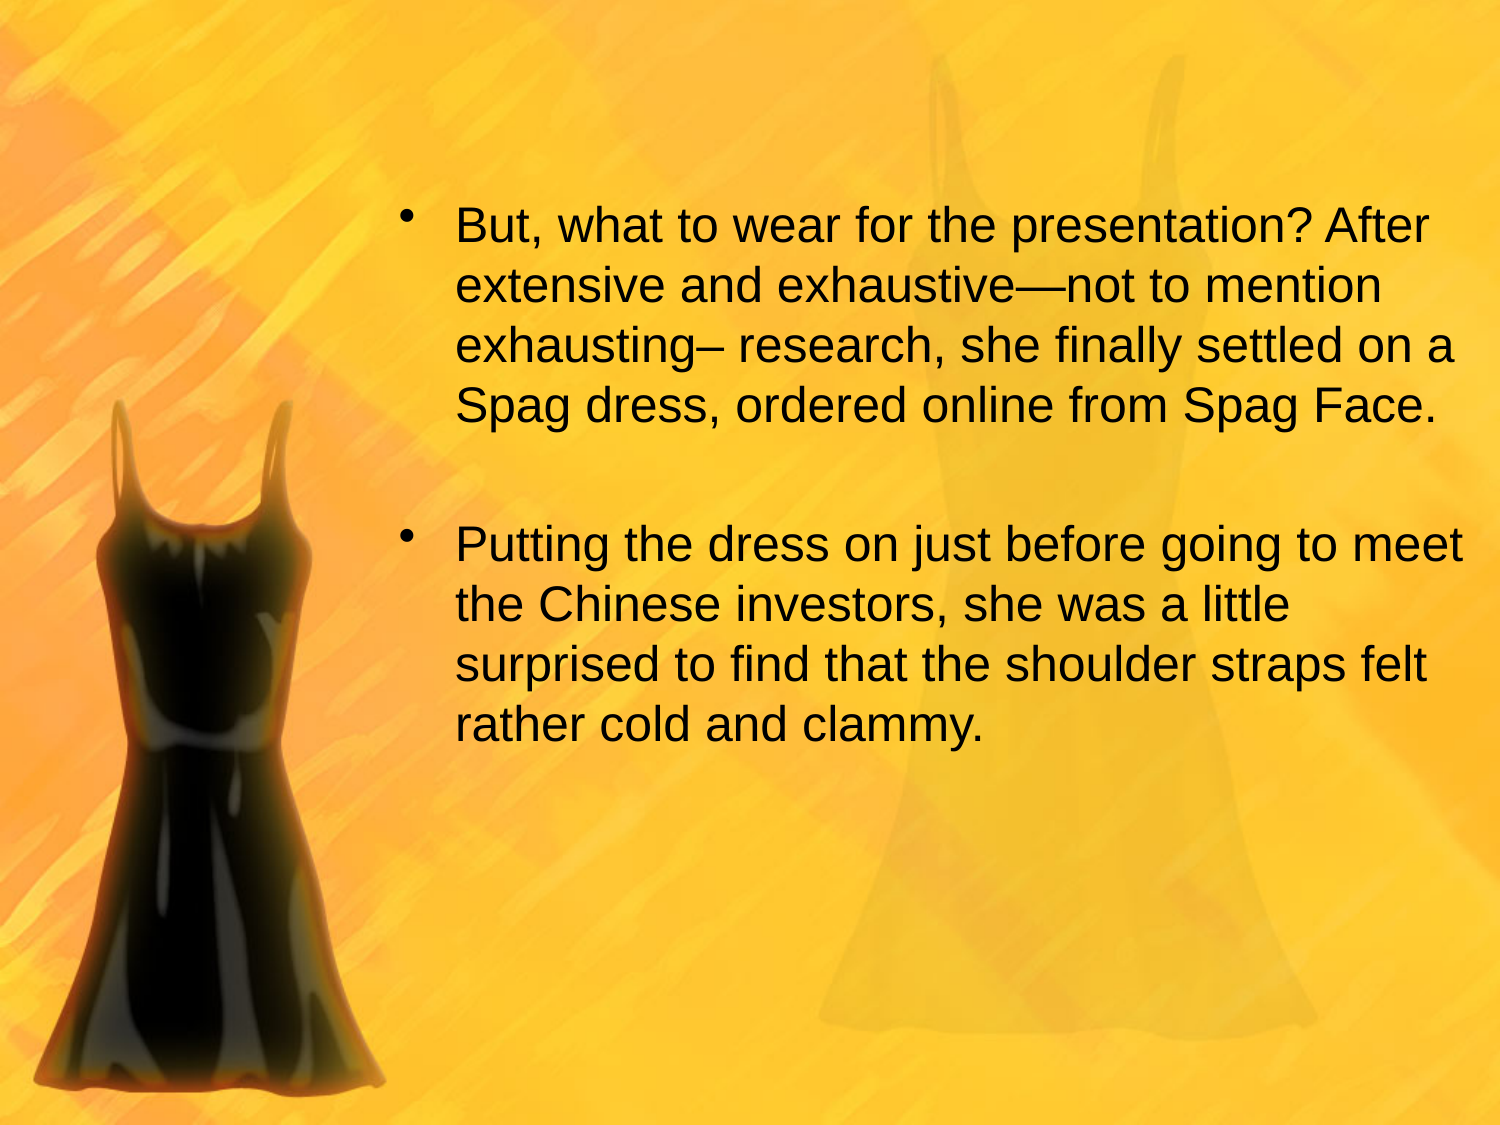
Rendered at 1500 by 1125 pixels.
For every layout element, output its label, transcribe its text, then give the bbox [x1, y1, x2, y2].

picture [0, 0, 1500, 1125]
list But, what to wear for the presentation? After extensive and exhaustive—not to mention exhausting– research, she finally settled on a Spag dress, ordered online from Spag Face. Putting the dress on just before going to meet the Chinese investors, she was a little surprised to find that the shoulder straps felt rather cold and clammy. [383, 184, 1480, 1035]
